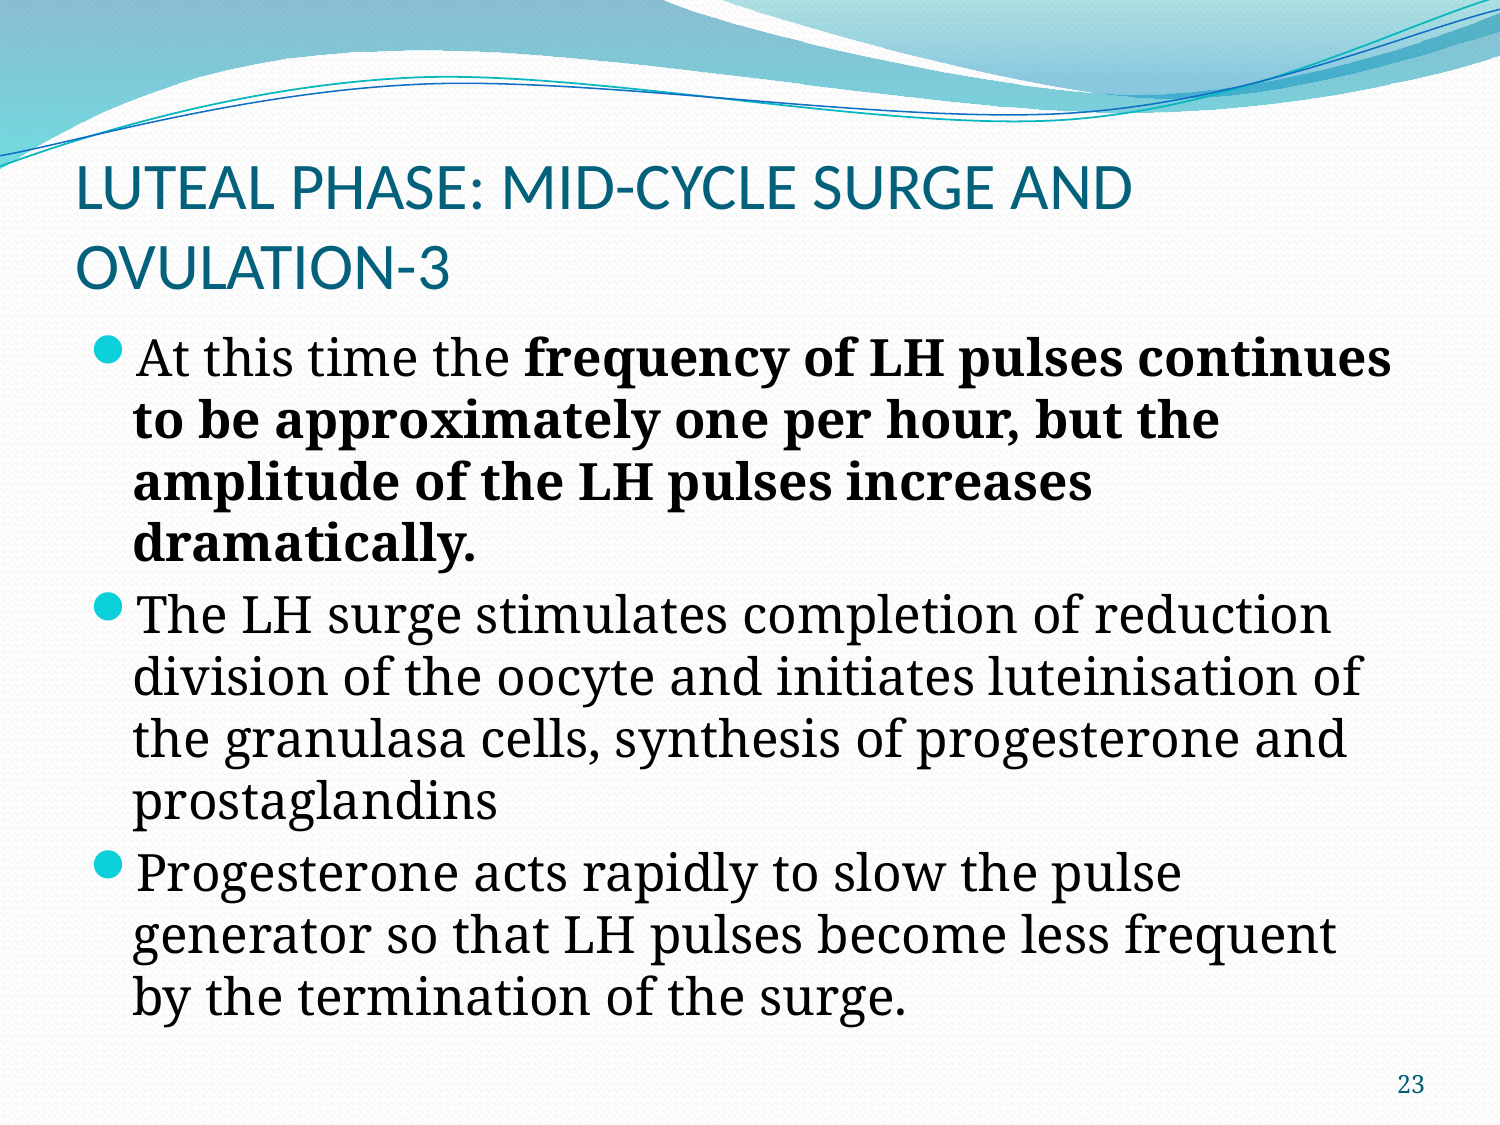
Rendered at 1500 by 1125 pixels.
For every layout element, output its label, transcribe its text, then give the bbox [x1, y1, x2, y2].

list At this time the frequency of LH pulses continues to be approximately one per hour, but the amplitude of the LH pulses increases dramatically. The LH surge stimulates completion of reduction division of the oocyte and initiates luteinisation of the granulasa cells, synthesis of progesterone and prostaglandins Progesterone acts rapidly to slow the pulse generator so that LH pulses become less frequent by the termination of the surge. [75, 317, 1425, 1038]
slide_number 23 [1299, 1042, 1425, 1103]
title LUTEAL PHASE: MID-CYCLE SURGE AND OVULATION-3 [75, 115, 1425, 303]
